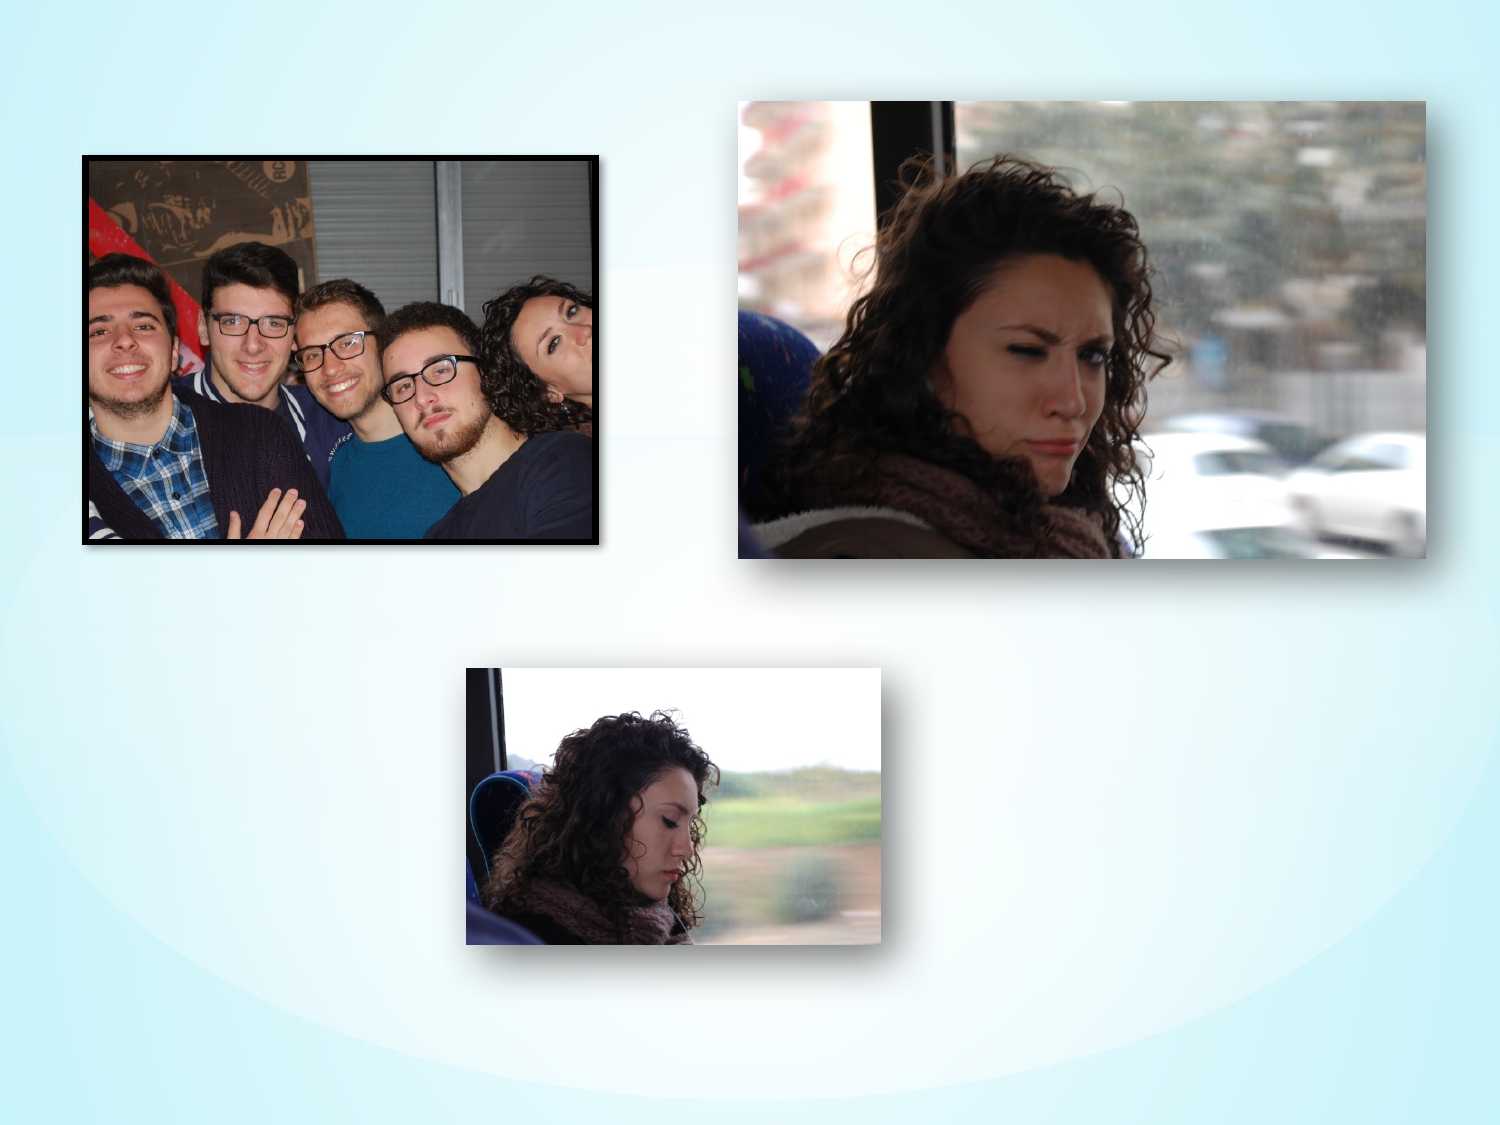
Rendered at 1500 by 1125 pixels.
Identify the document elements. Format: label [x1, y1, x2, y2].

picture [737, 101, 1426, 559]
picture [88, 160, 593, 540]
picture [466, 668, 882, 945]
